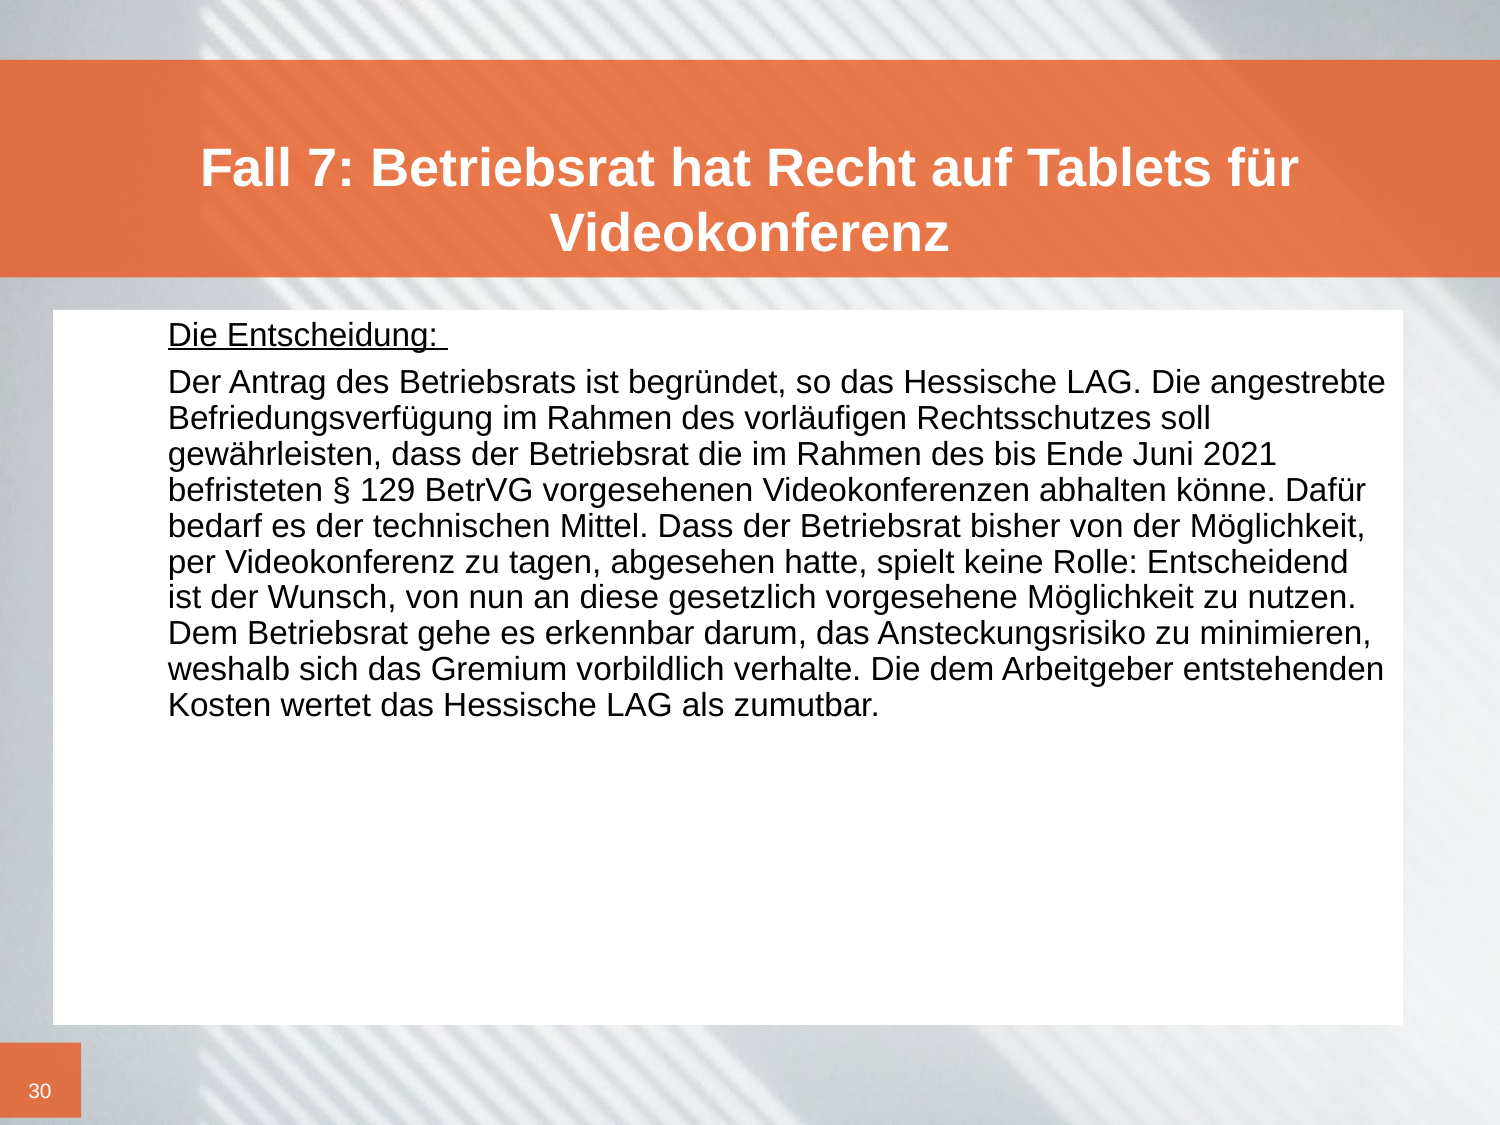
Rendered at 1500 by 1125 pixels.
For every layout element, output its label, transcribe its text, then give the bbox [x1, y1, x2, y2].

picture [0, 0, 1500, 59]
title Fall 7: Betriebsrat hat Recht auf Tablets für Videokonferenz [0, 59, 1500, 278]
list Die Entscheidung: Der Antrag des Betriebsrats ist begründet, so das Hessische LAG. Die angestrebte Befriedungsverfügung im Rahmen des vorläufigen Rechtsschutzes soll gewährleisten, dass der Betriebsrat die im Rahmen des bis Ende Juni 2021 befristeten § 129 BetrVG vorgesehenen Videokonferenzen abhalten könne. Dafür bedarf es der technischen Mittel. Dass der Betriebsrat bisher von der Möglichkeit, per Videokonferenz zu tagen, abgesehen hatte, spielt keine Rolle: Entscheidend ist der Wunsch, von nun an diese gesetzlich vorgesehene Möglichkeit zu nutzen. Dem Betriebsrat gehe es erkennbar darum, das Ansteckungsrisiko zu minimieren, weshalb sich das Gremium vorbildlich verhalte. Die dem Arbeitgeber entstehenden Kosten wertet das Hessische LAG als zumutbar. [53, 309, 1404, 1025]
picture [0, 278, 1500, 1125]
